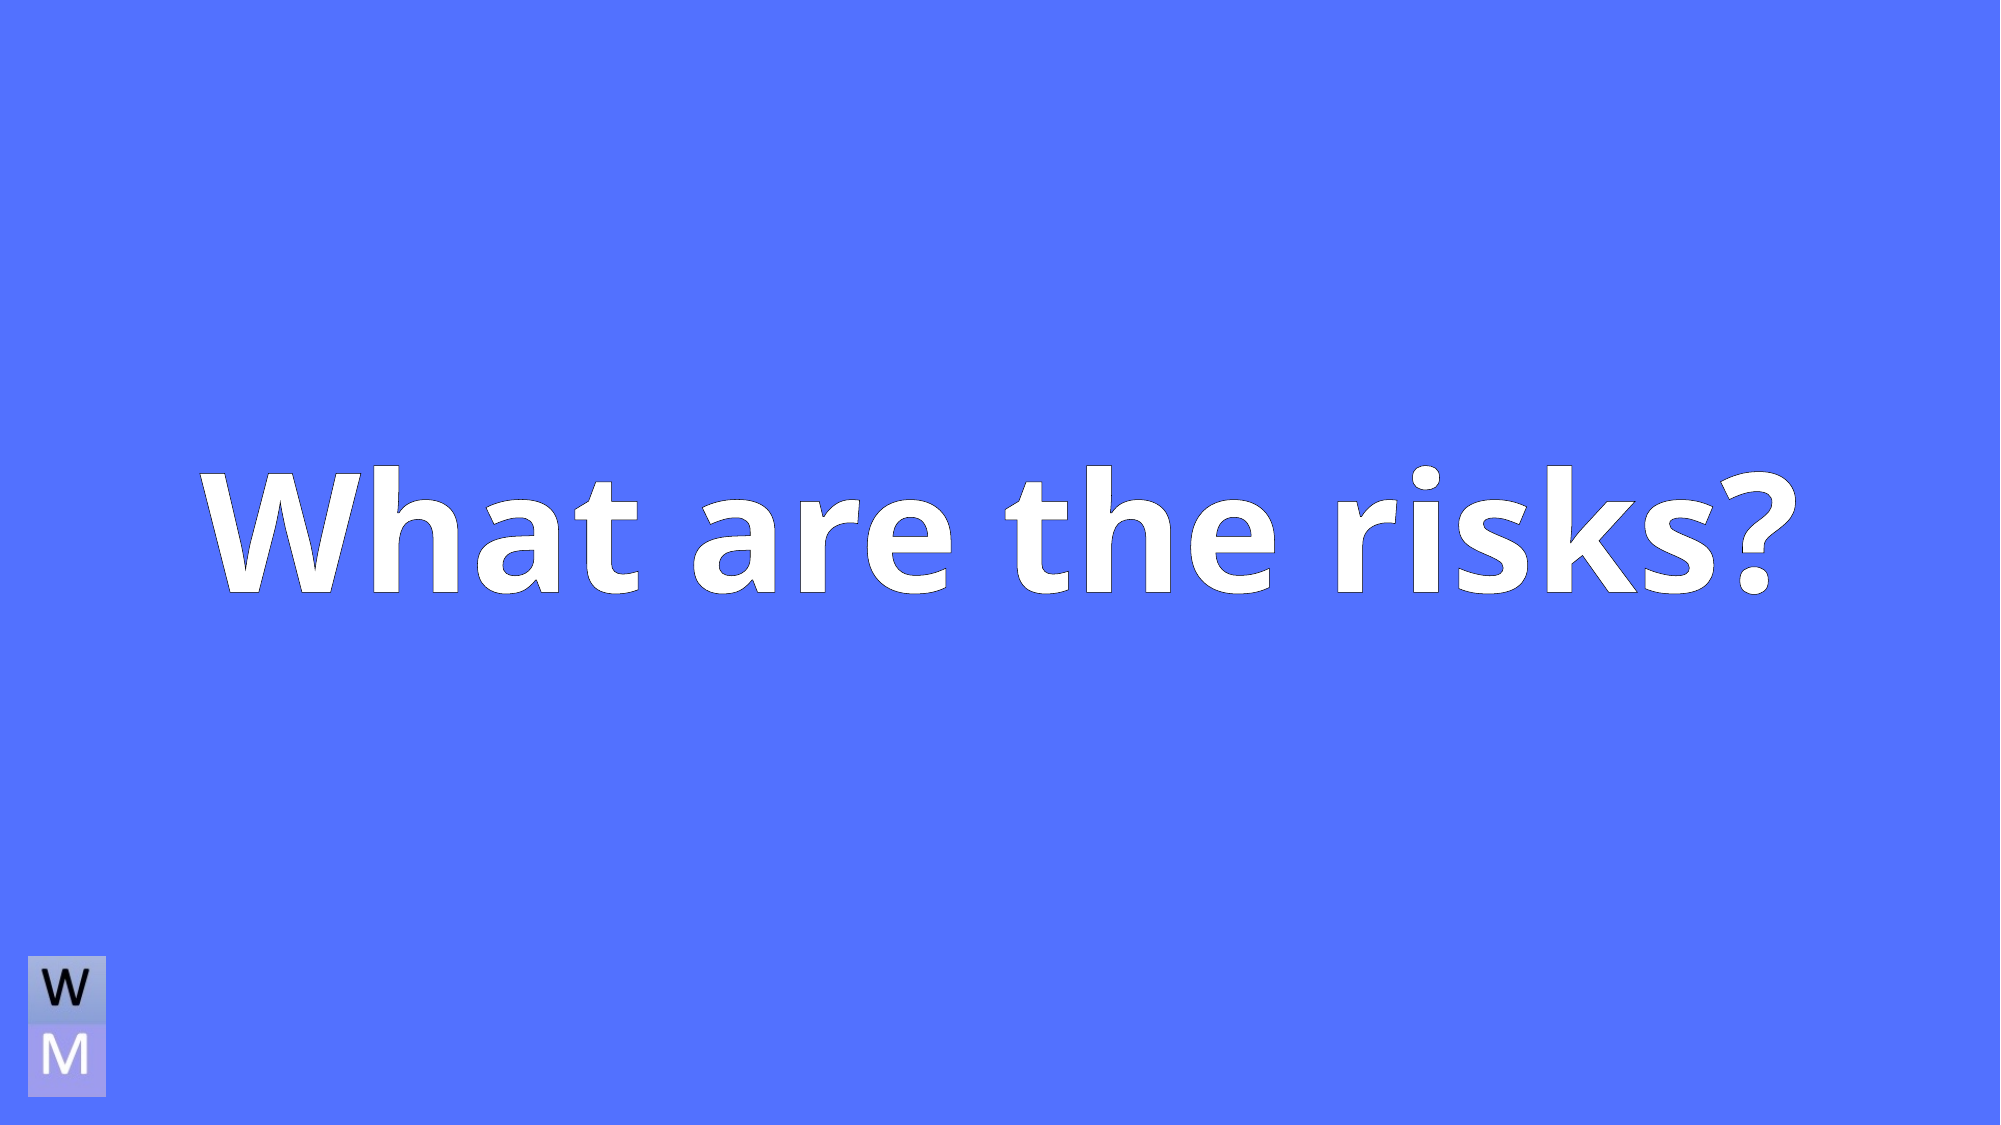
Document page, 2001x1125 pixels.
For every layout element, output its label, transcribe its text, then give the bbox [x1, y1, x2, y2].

text_box What are the risks? [184, 418, 1816, 634]
picture [28, 956, 106, 1097]
